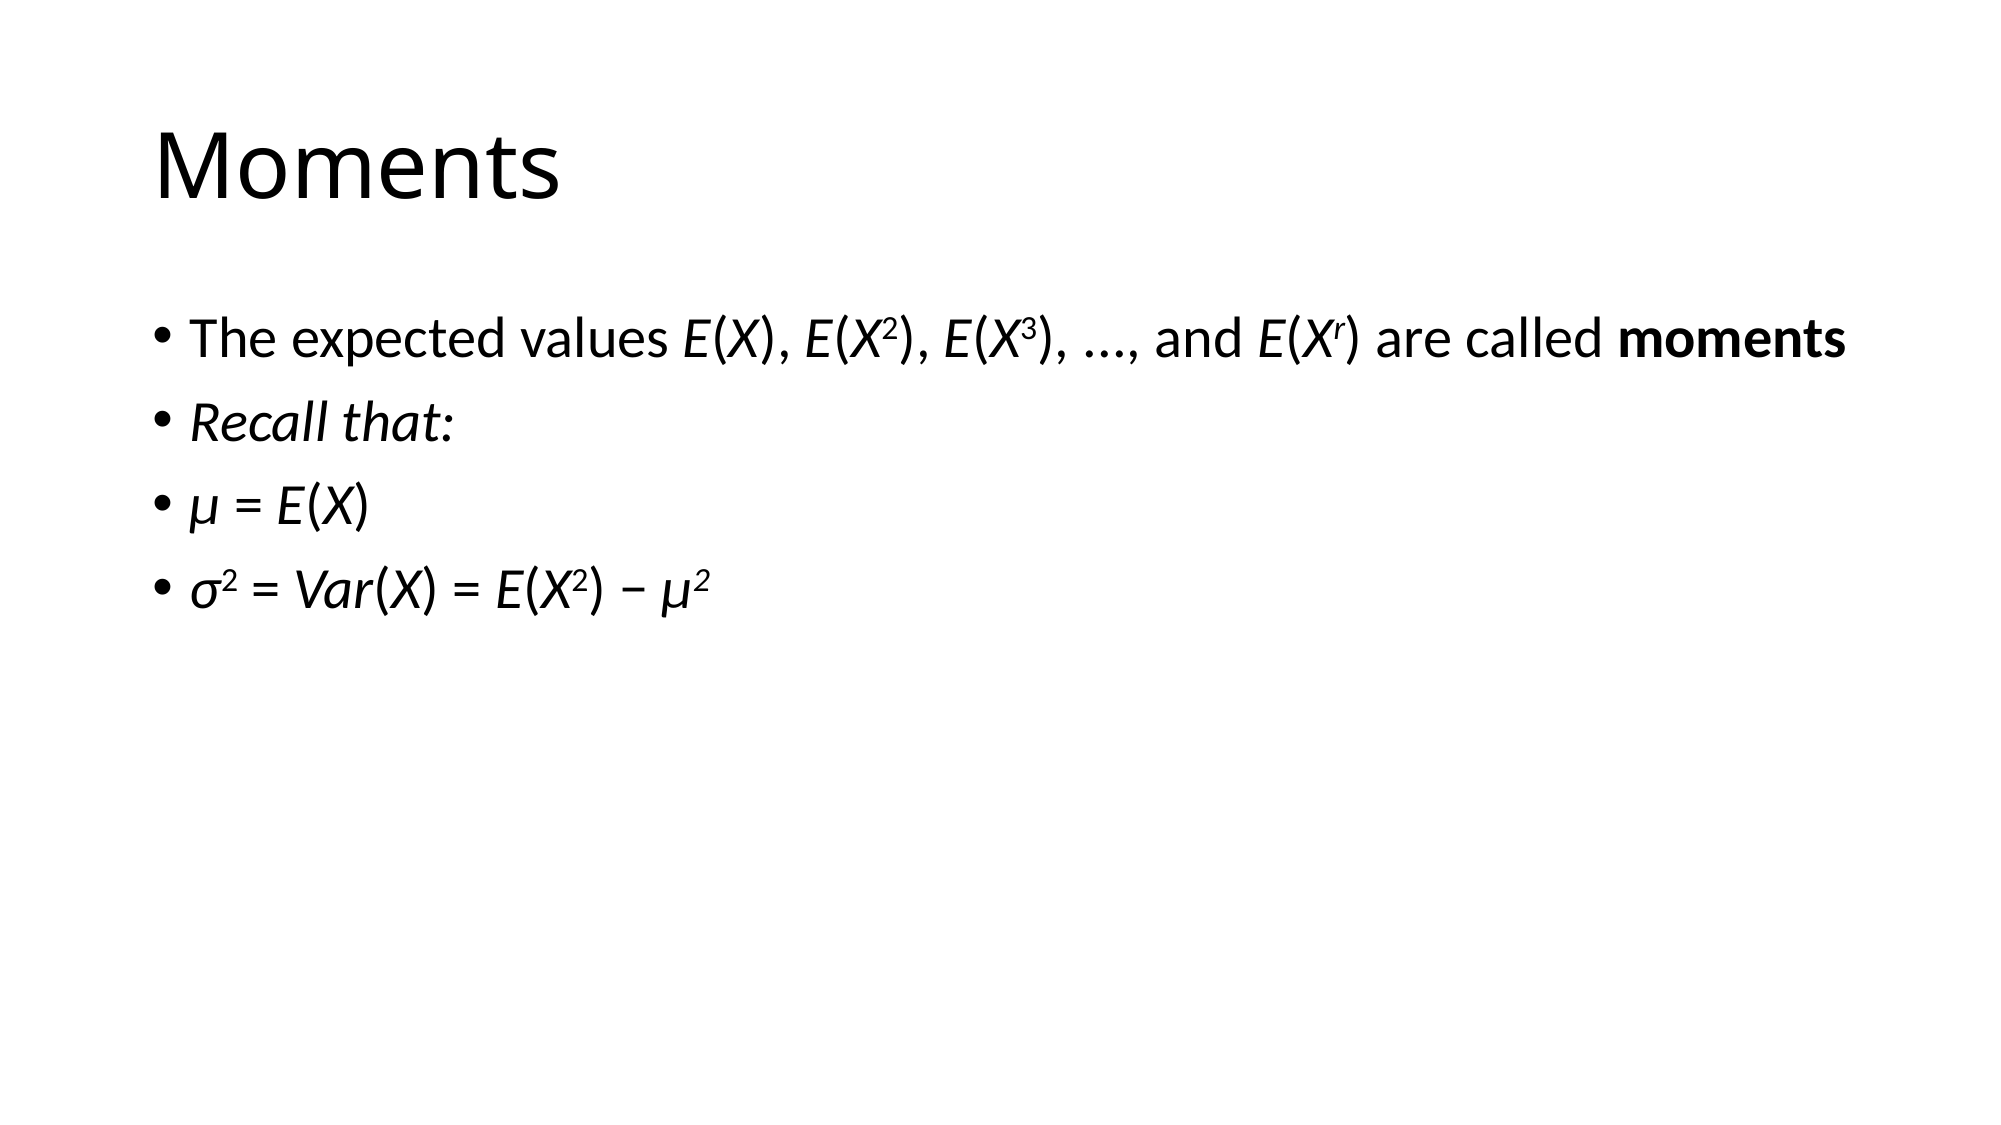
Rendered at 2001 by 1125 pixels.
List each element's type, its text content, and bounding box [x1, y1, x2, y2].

title Moments [137, 59, 1863, 278]
list The expected values E(X), E(X2), E(X3), ..., and E(Xr) are called moments Recall that: μ = E(X) σ2 = Var(X) = E(X2) − μ2 [137, 299, 1863, 1014]
